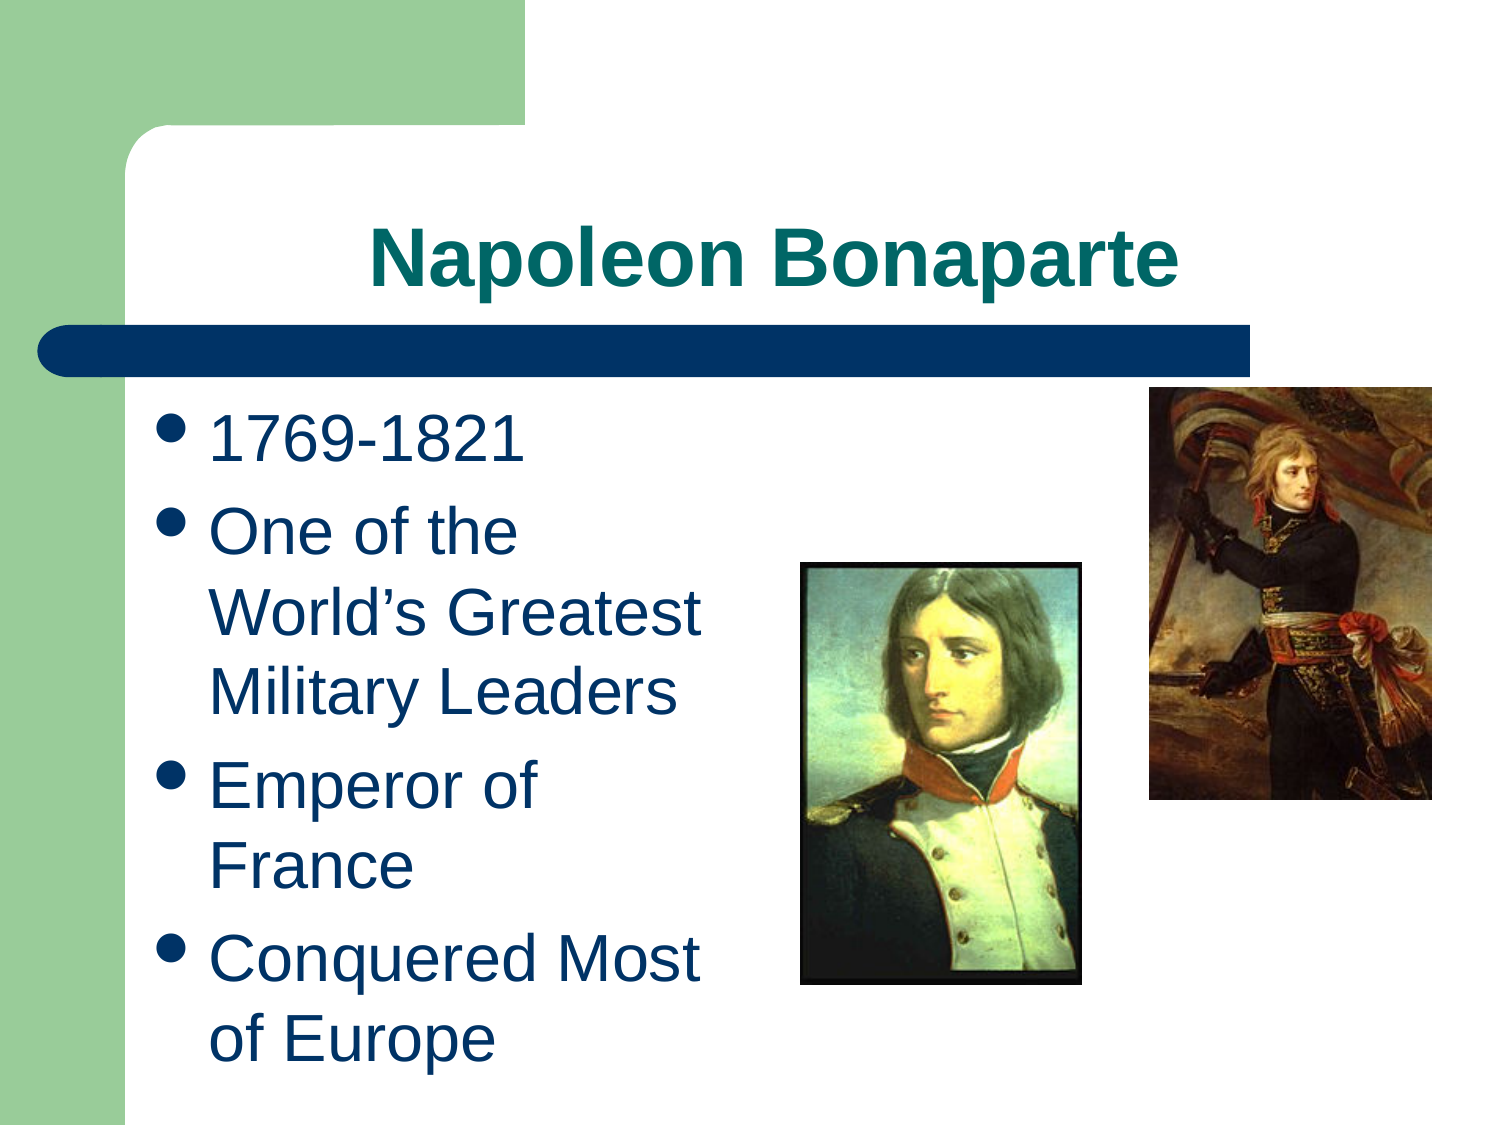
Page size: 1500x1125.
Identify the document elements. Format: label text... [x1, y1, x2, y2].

picture [799, 562, 1082, 985]
picture [1149, 387, 1432, 801]
title Napoleon Bonaparte [125, 125, 1425, 313]
list 1769-1821 One of the World’s Greatest Military Leaders Emperor of France Conquered Most of Europe [137, 387, 756, 999]
